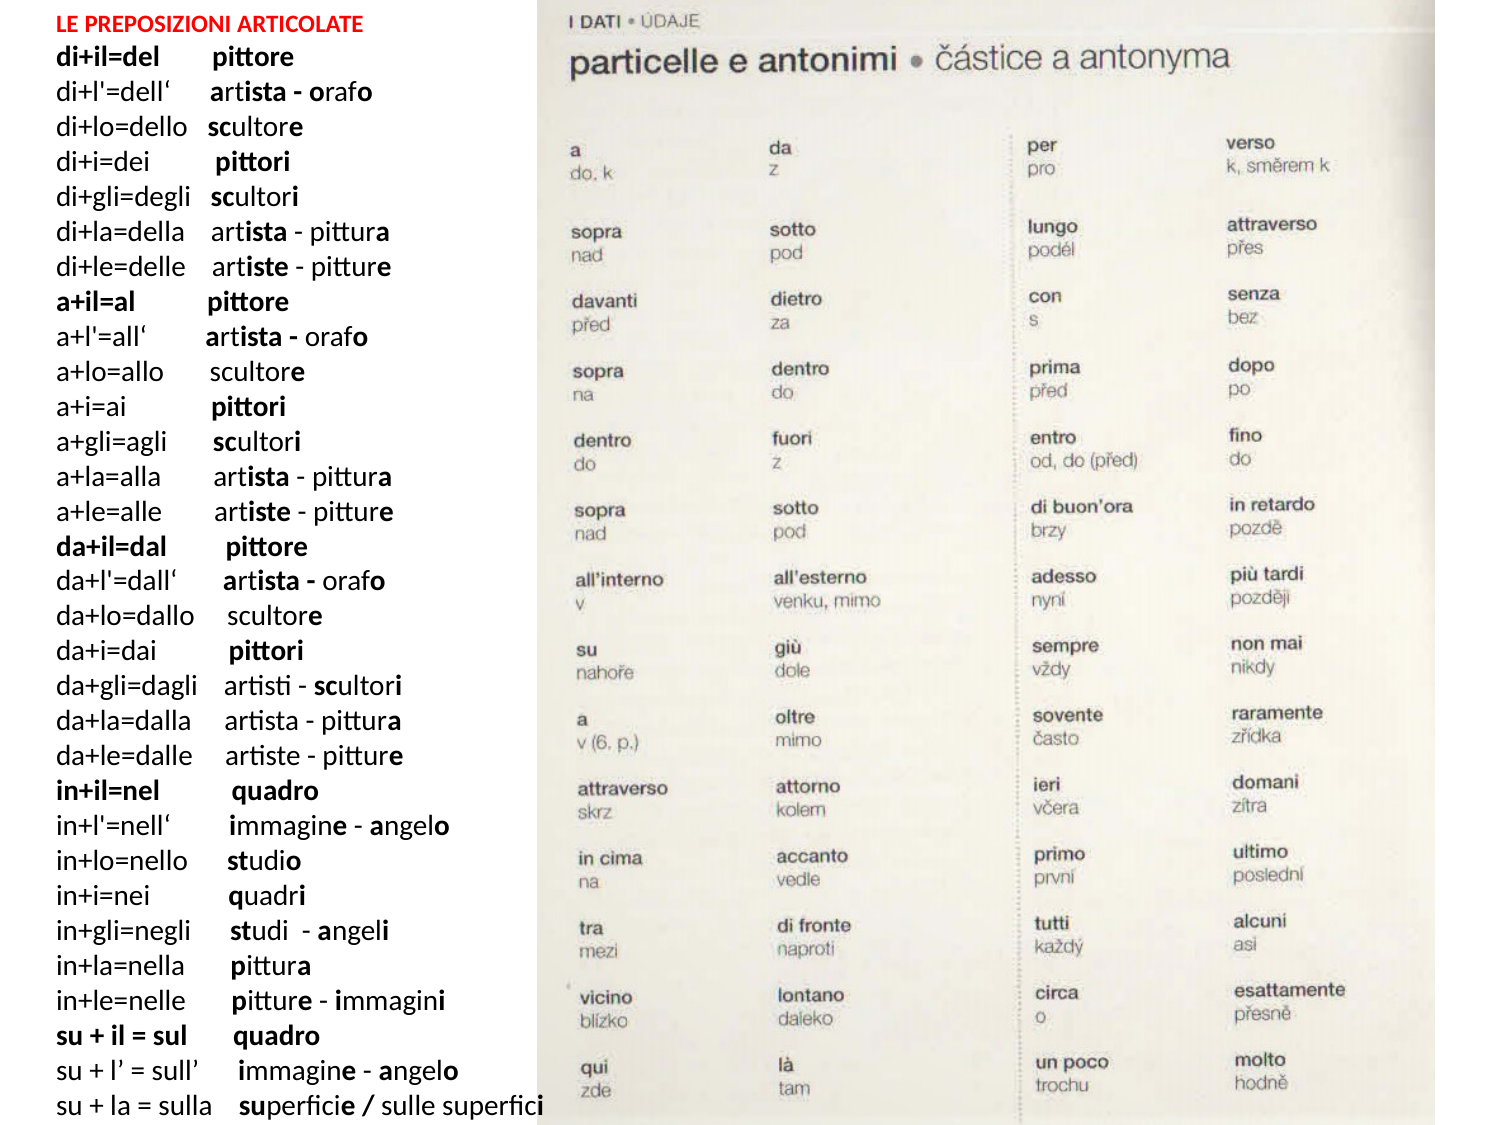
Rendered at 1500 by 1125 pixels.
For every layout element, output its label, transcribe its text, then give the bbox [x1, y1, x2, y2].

picture [537, 0, 1435, 1125]
text_box LE PREPOSIZIONI ARTICOLATE di+il=del pittore di+l'=dell‘ artista - orafo di+lo=dello scultore di+i=dei pittori di+gli=degli scultori di+la=della artista - pittura di+le=delle artiste - pitture a+il=al pittore a+l'=all‘ artista - orafo a+lo=allo scultore a+i=ai pittori a+gli=agli scultori a+la=alla artista - pittura a+le=alle artiste - pitture da+il=dal pittore da+l'=dall‘ artista - orafo da+lo=dallo scultore da+i=dai pittori da+gli=dagli artisti - scultori da+la=dalla artista - pittura da+le=dalle artiste - pitture in+il=nel quadro in+l'=nell‘ immagine - angelo in+lo=nello studio in+i=nei quadri in+gli=negli studi - angeli in+la=nella pittura in+le=nelle pitture - immagini su + il = sul quadro su + l’ = sull’ immagine - angelo su + la = sulla superficie / sulle superfici [41, 0, 535, 1125]
